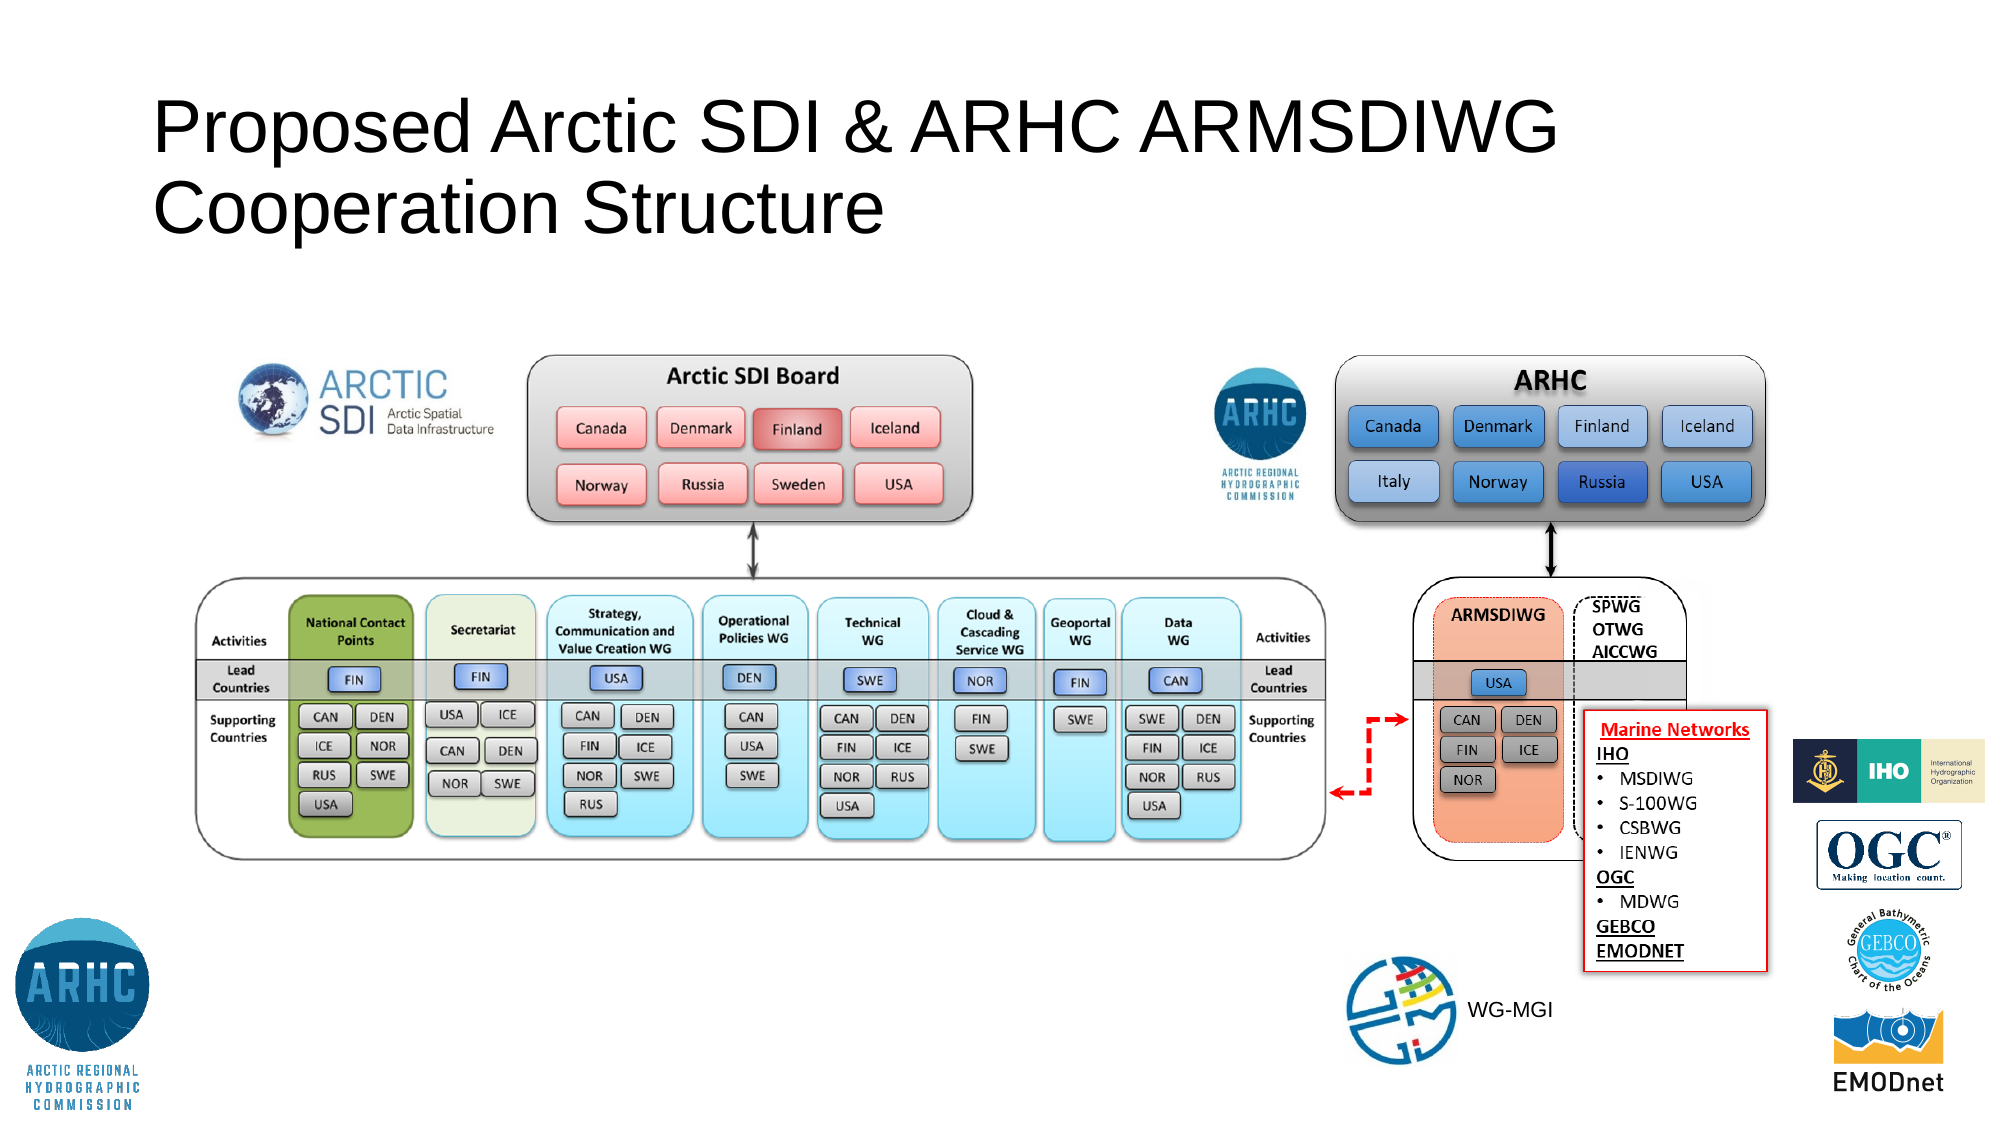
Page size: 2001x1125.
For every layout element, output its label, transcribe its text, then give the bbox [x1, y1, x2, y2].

title Proposed Arctic SDI & ARHC ARMSDIWG Cooperation Structure [137, 59, 1863, 278]
picture [0, 319, 1778, 1122]
picture [1846, 907, 1932, 993]
text_box WG-MGI [1458, 994, 1582, 1030]
picture [1793, 739, 1985, 804]
picture [1834, 1006, 1944, 1092]
picture [1811, 815, 1967, 894]
